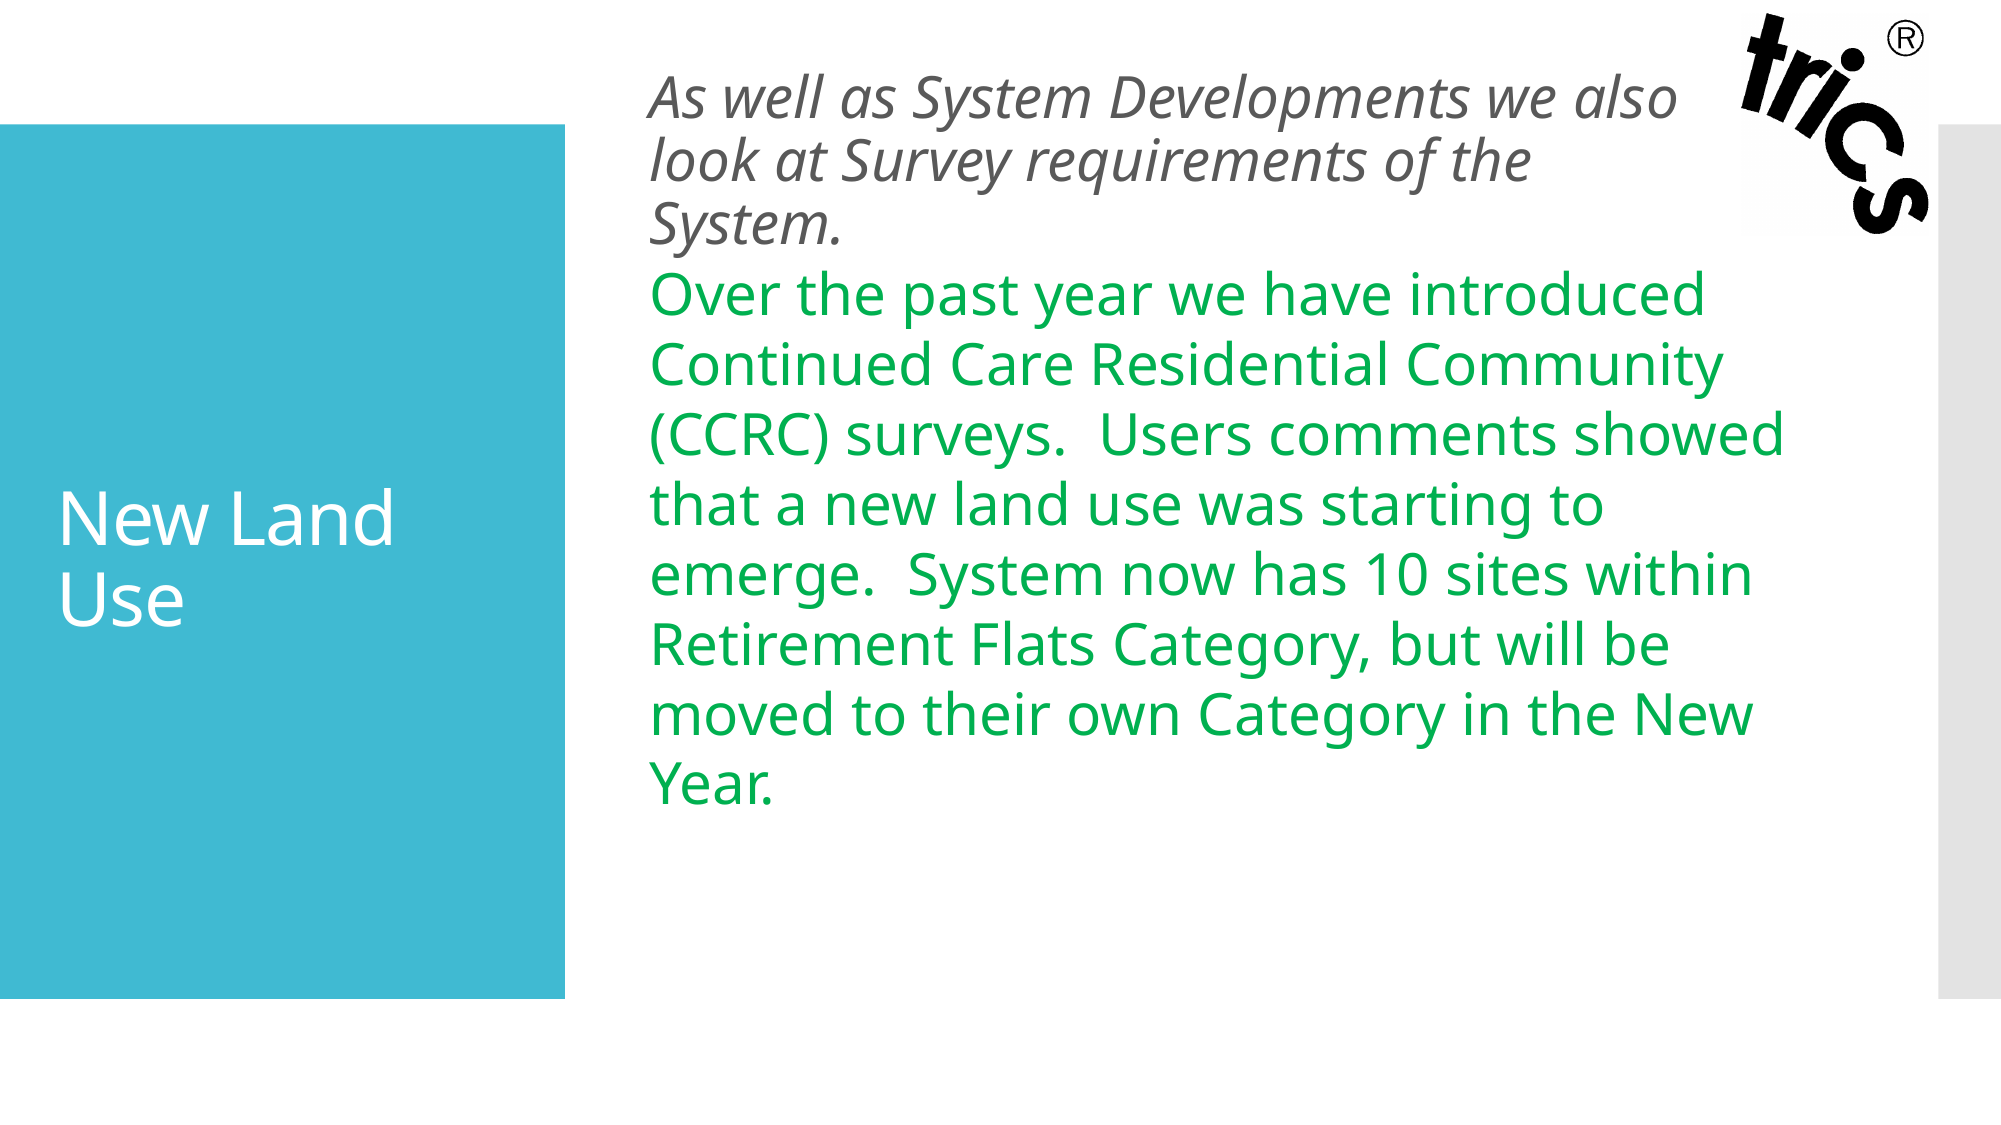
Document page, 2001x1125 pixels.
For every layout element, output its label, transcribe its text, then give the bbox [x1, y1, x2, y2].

text_box Over the past year we have introduced Continued Care Residential Community (CCRC) surveys. Users comments showed that a new land use was starting to emerge. System now has 10 sites within Retirement Flats Category, but will be moved to their own Category in the New Year. [634, 249, 1805, 825]
title New Land Use [41, 184, 525, 940]
picture [1741, 13, 1929, 237]
list As well as System Developments we also look at Survey requirements of the System. [634, 75, 1742, 249]
